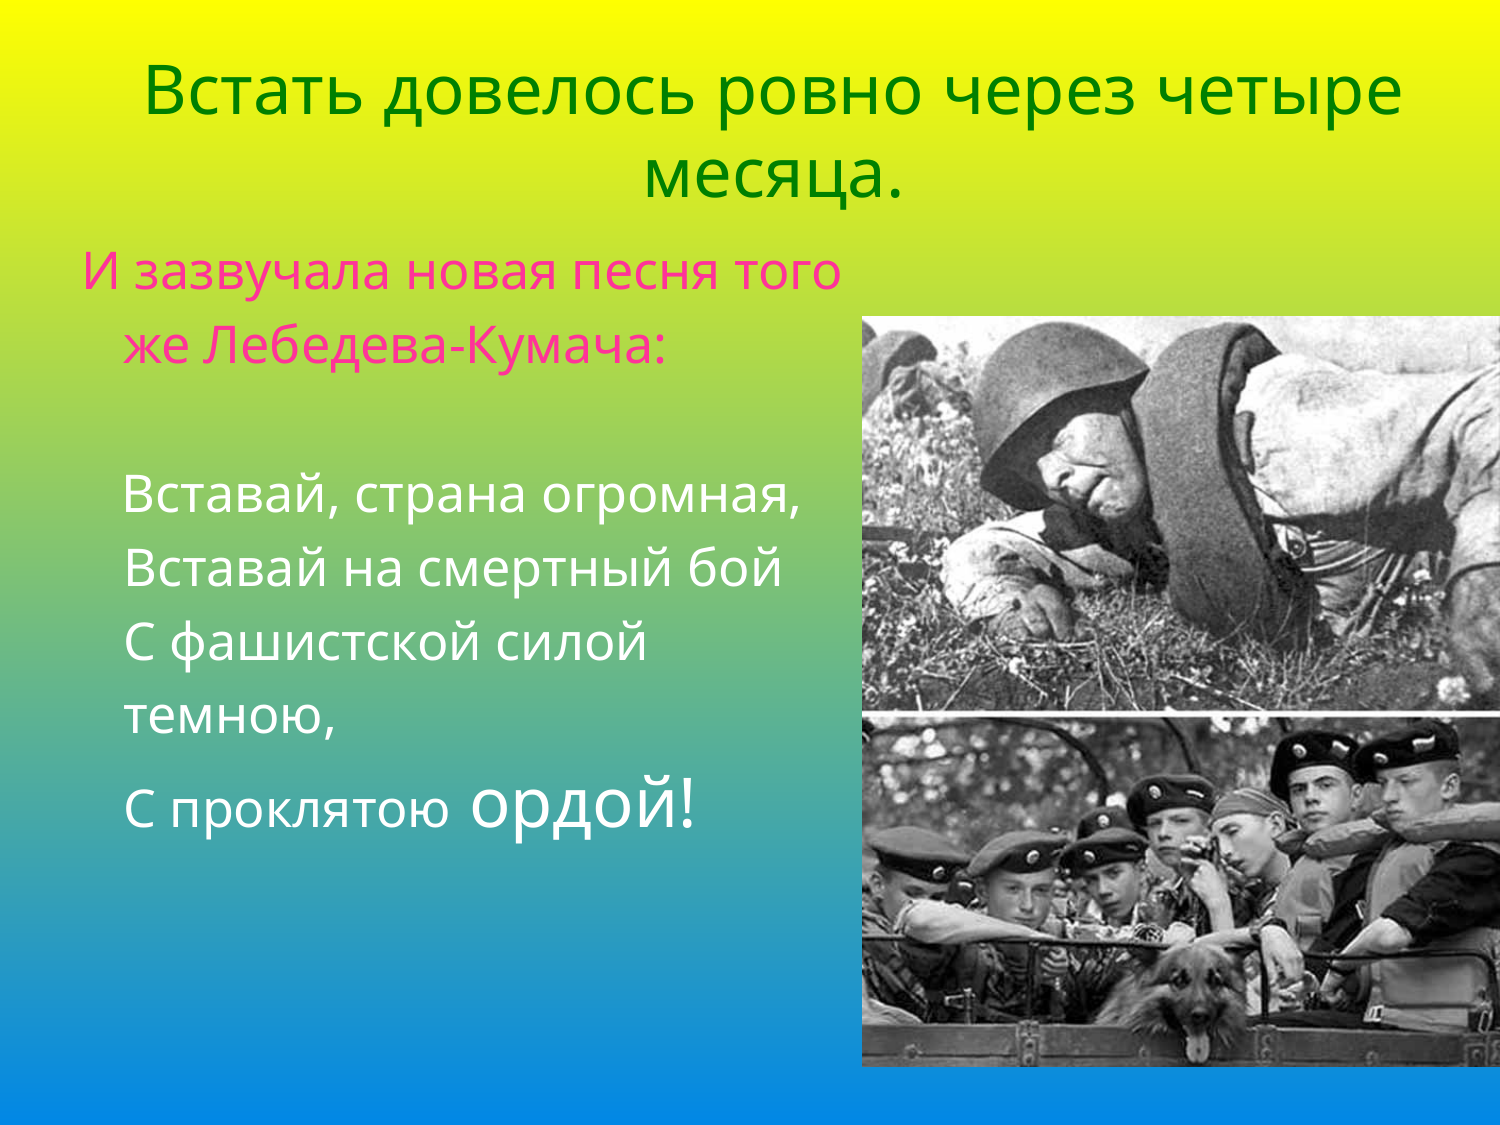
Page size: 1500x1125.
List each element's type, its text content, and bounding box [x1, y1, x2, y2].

picture [862, 315, 1500, 1067]
text_box Встать довелось ровно через четыре месяца. [106, 37, 1441, 220]
text_box И зазвучала новая песня того же Лебедева-Кумача: Вставай, страна огромная, Вставай на смертный бой С фашистской силой темною, С проклятою ордой! [0, 219, 884, 997]
